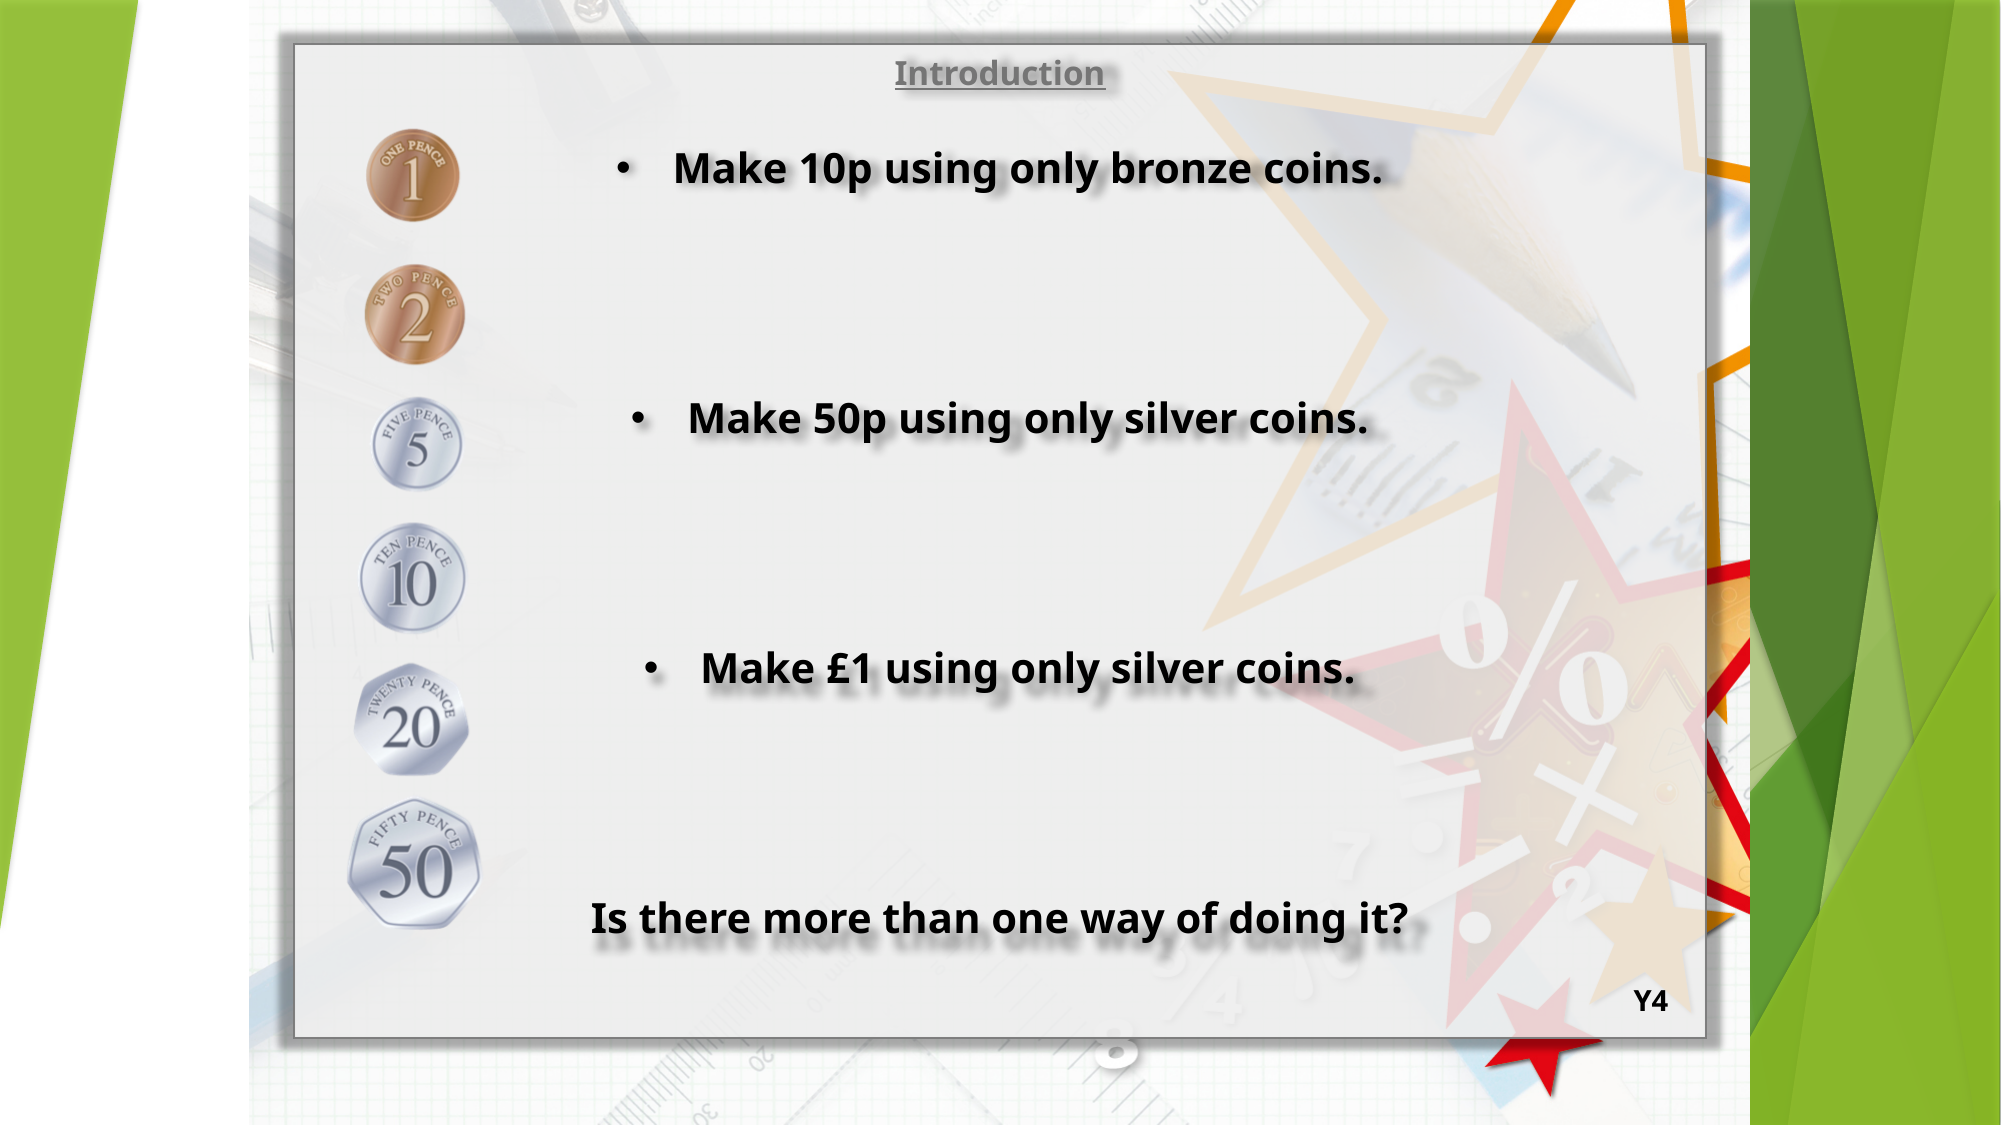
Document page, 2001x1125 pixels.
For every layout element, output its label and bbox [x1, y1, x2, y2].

picture [249, 0, 1751, 1125]
